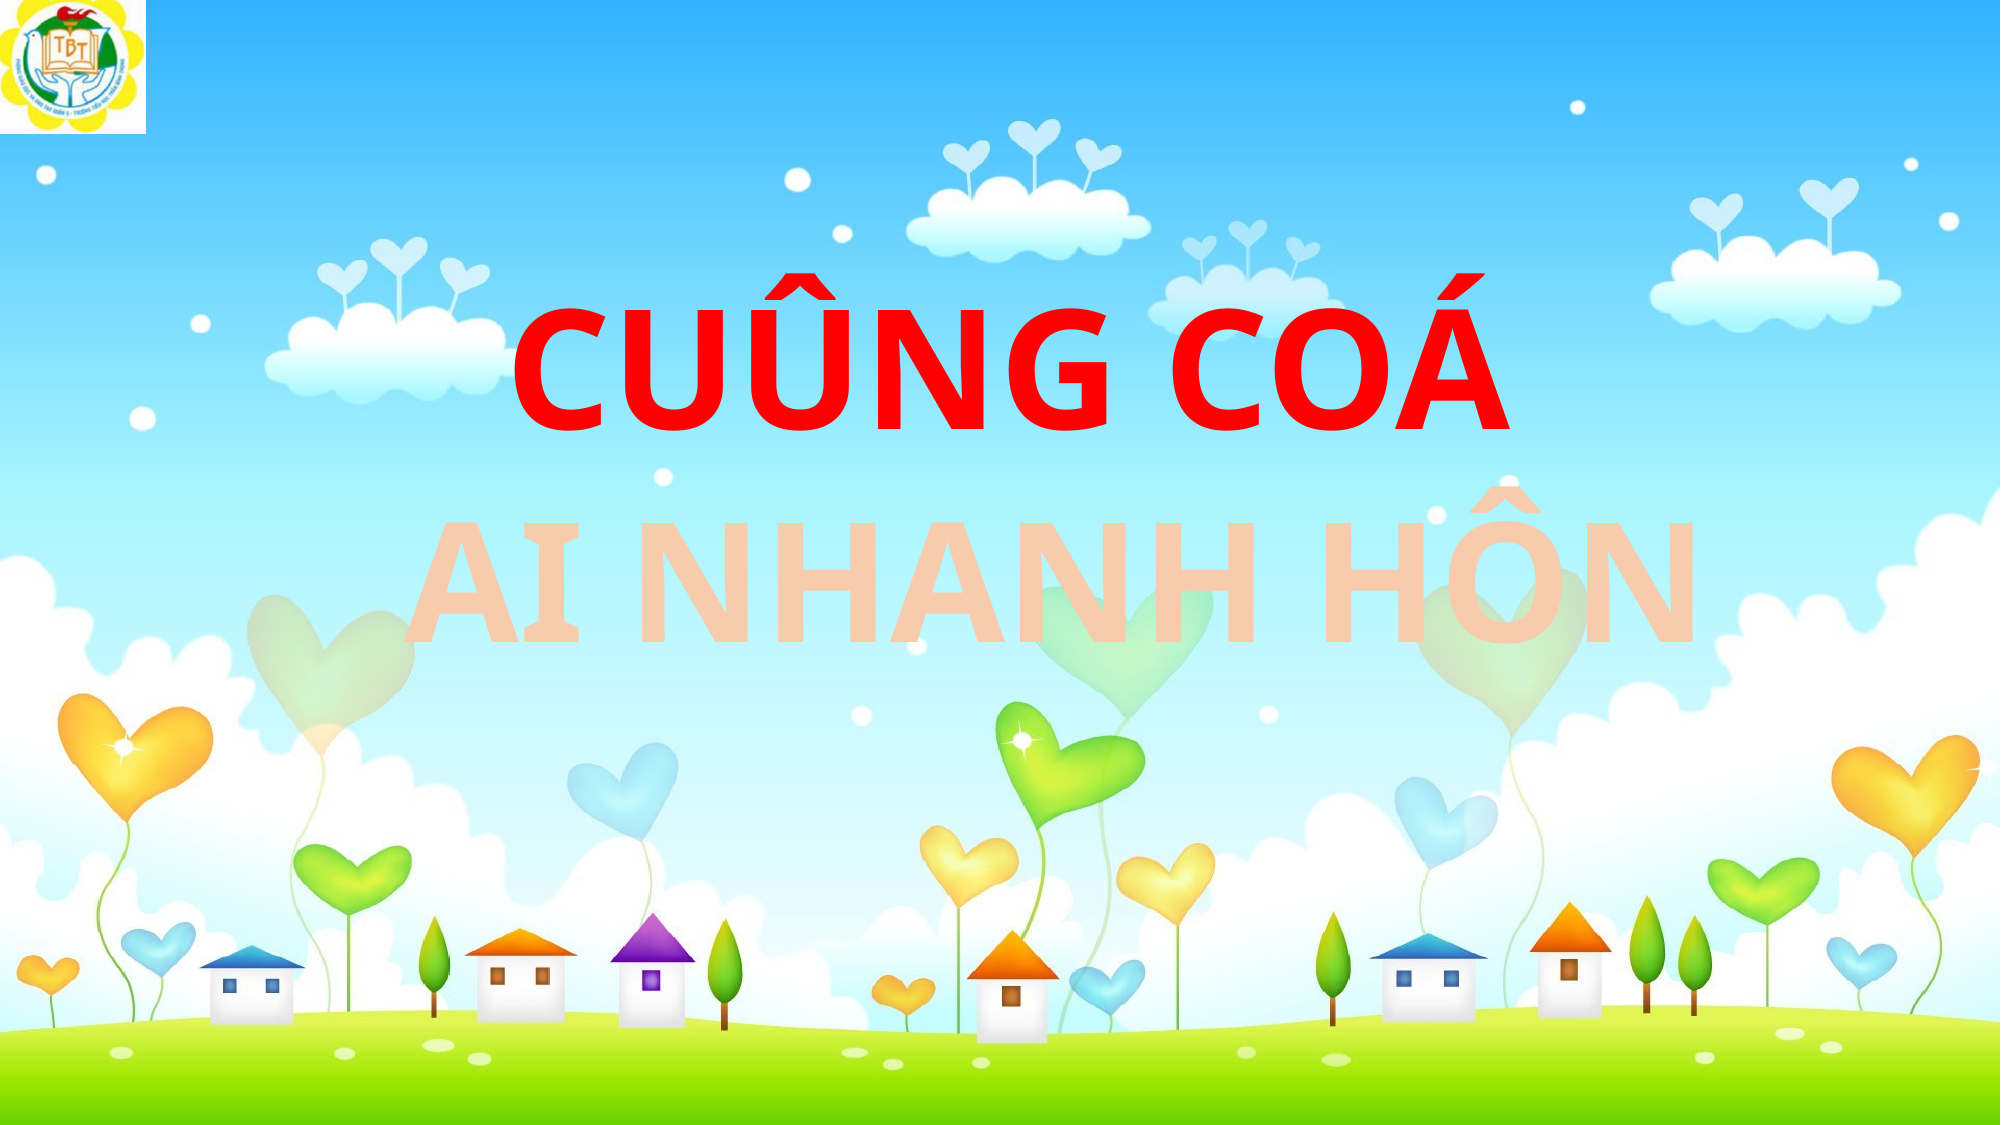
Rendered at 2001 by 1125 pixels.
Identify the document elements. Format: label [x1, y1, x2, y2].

picture [0, 0, 146, 134]
list [0, 0, 2000, 1125]
